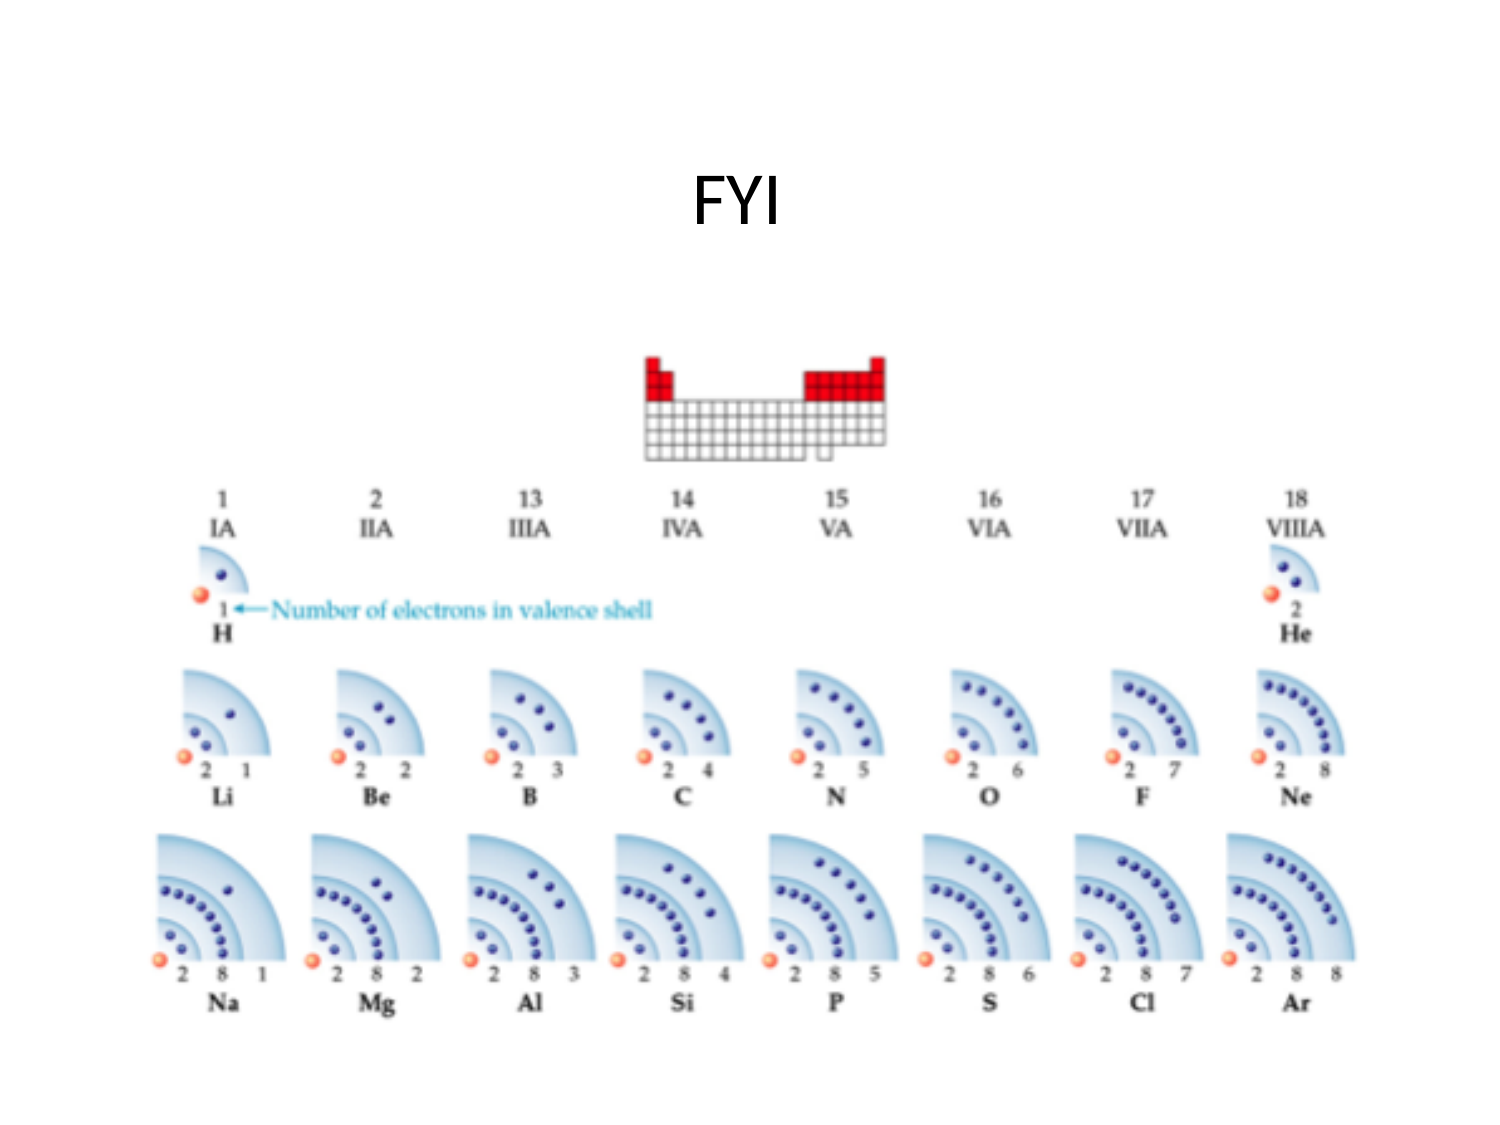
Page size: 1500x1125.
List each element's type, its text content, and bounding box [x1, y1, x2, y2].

list FYI [62, 141, 1413, 284]
picture [139, 309, 1380, 1044]
